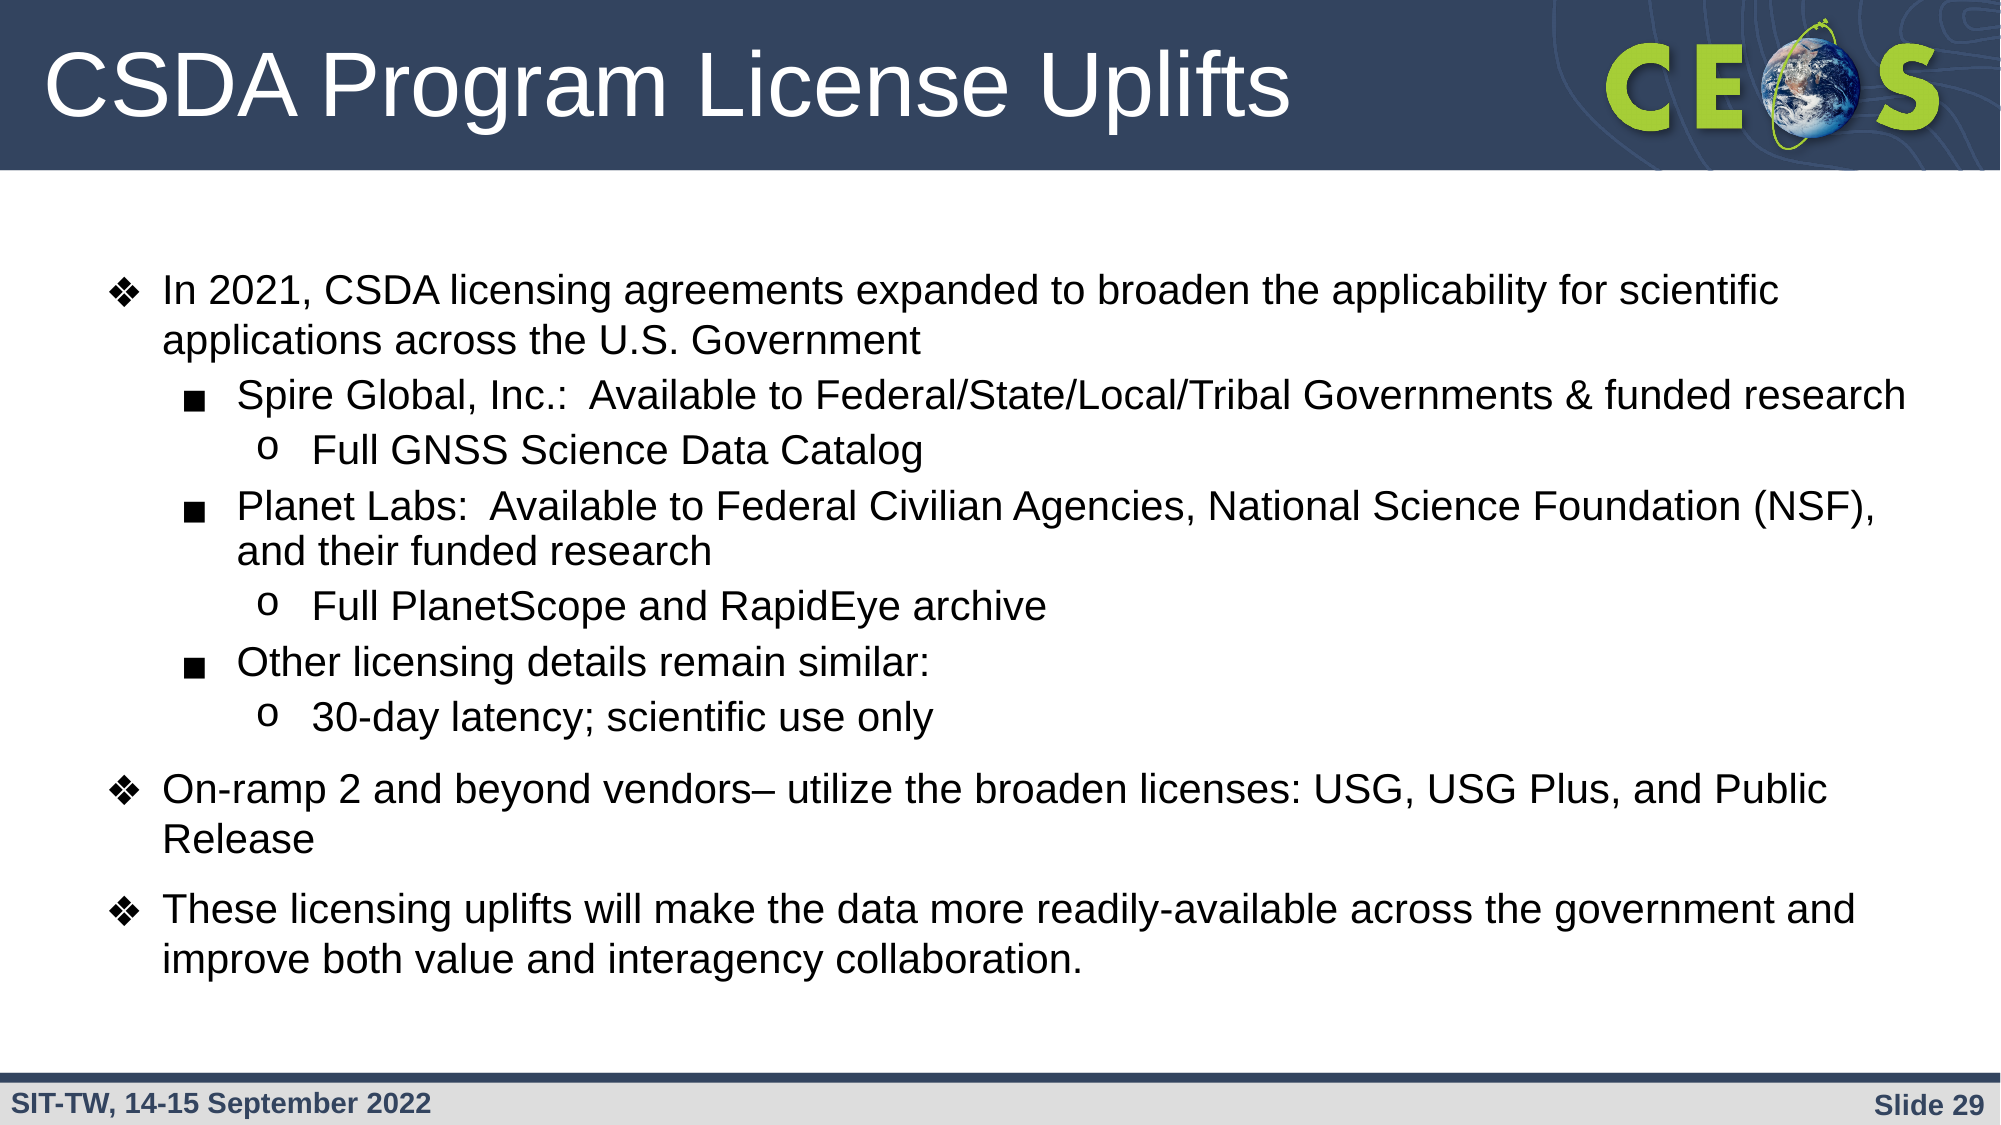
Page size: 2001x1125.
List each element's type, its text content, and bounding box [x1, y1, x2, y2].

picture [1606, 18, 1939, 150]
title CSDA Program License Uplifts [28, 0, 1569, 188]
list In 2021, CSDA licensing agreements expanded to broaden the applicability for scientific applications across the U.S. Government Spire Global, Inc.: Available to Federal/State/Local/Tribal Governments & funded research Full GNSS Science Data Catalog Planet Labs: Available to Federal Civilian Agencies, National Science Foundation (NSF), and their funded research Full PlanetScope and RapidEye archive Other licensing details remain similar: 30-day latency; scientific use only On-ramp 2 and beyond vendors– utilize the broaden licenses: USG, USG Plus, and Public Release These licensing uplifts will make the data more readily-available across the government and improve both value and interagency collaboration. [53, 255, 1939, 1040]
